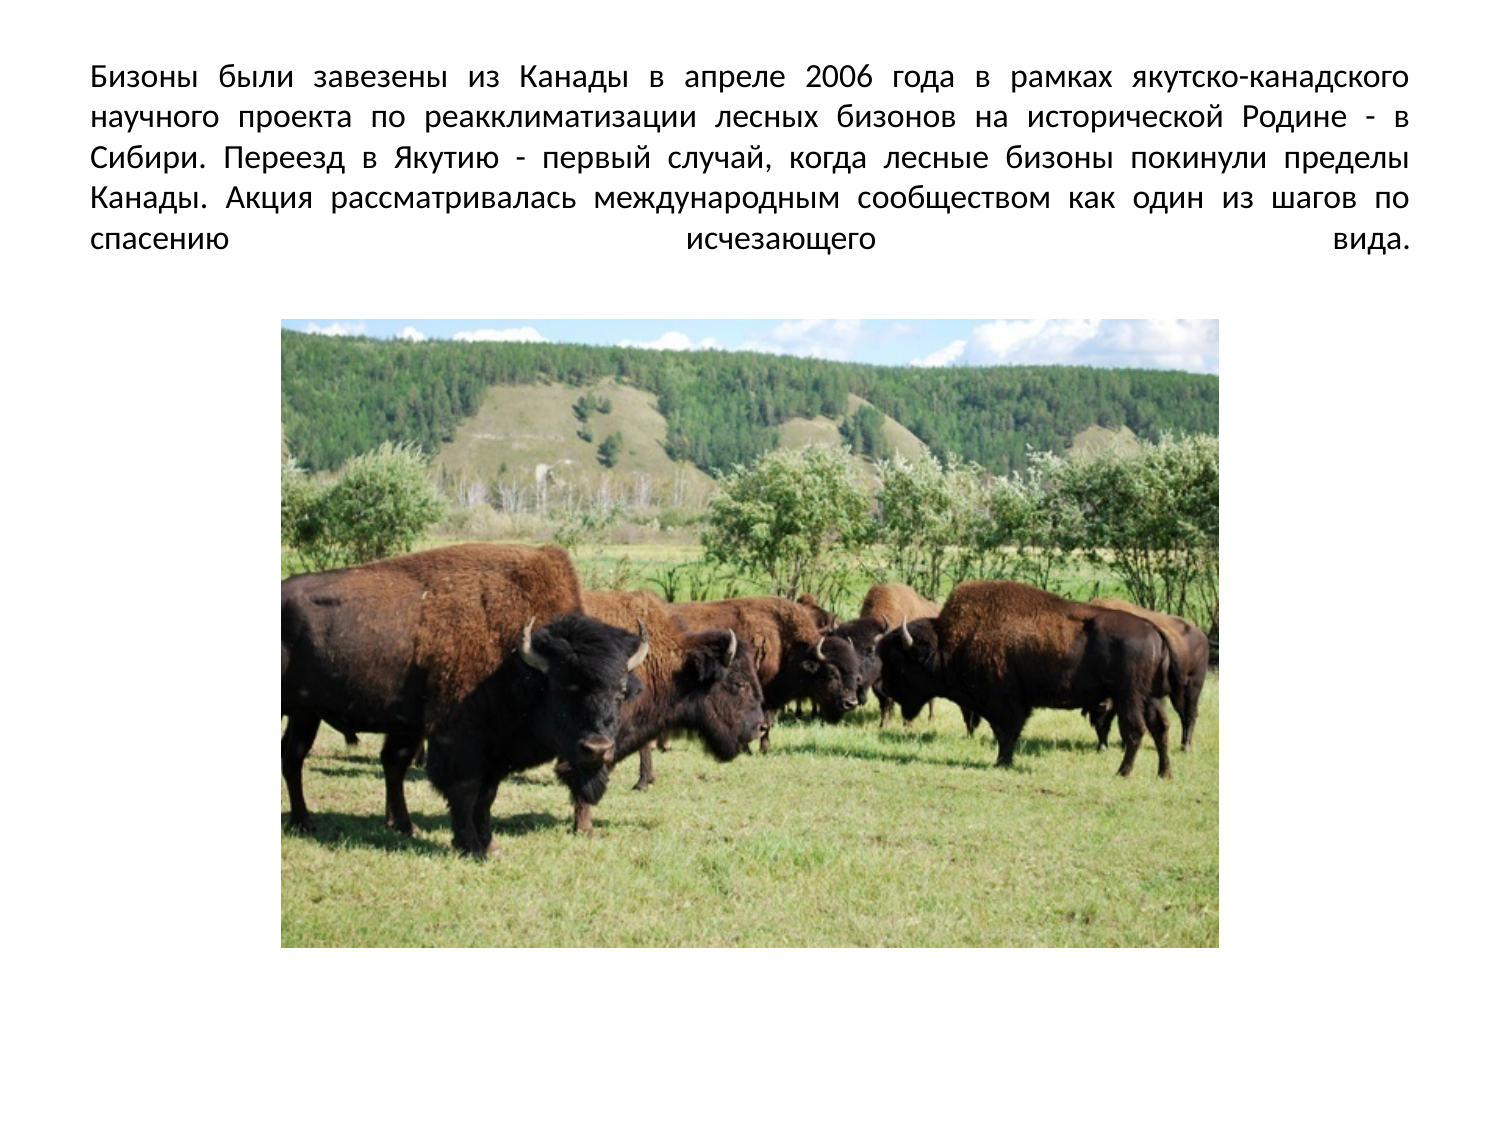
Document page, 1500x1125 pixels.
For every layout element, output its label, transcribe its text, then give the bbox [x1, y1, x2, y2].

title Бизоны были завезены из Канады в апреле 2006 года в рамках якутско-канадского научного проекта по реакклиматизации лесных бизонов на исторической Родине - в Сибири. Переезд в Якутию - первый случай, когда лесные бизоны покинули пределы Канады. Акция рассматривалась международным сообществом как один из шагов по спасению исчезающего вида. [75, 45, 1425, 305]
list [281, 319, 1219, 948]
